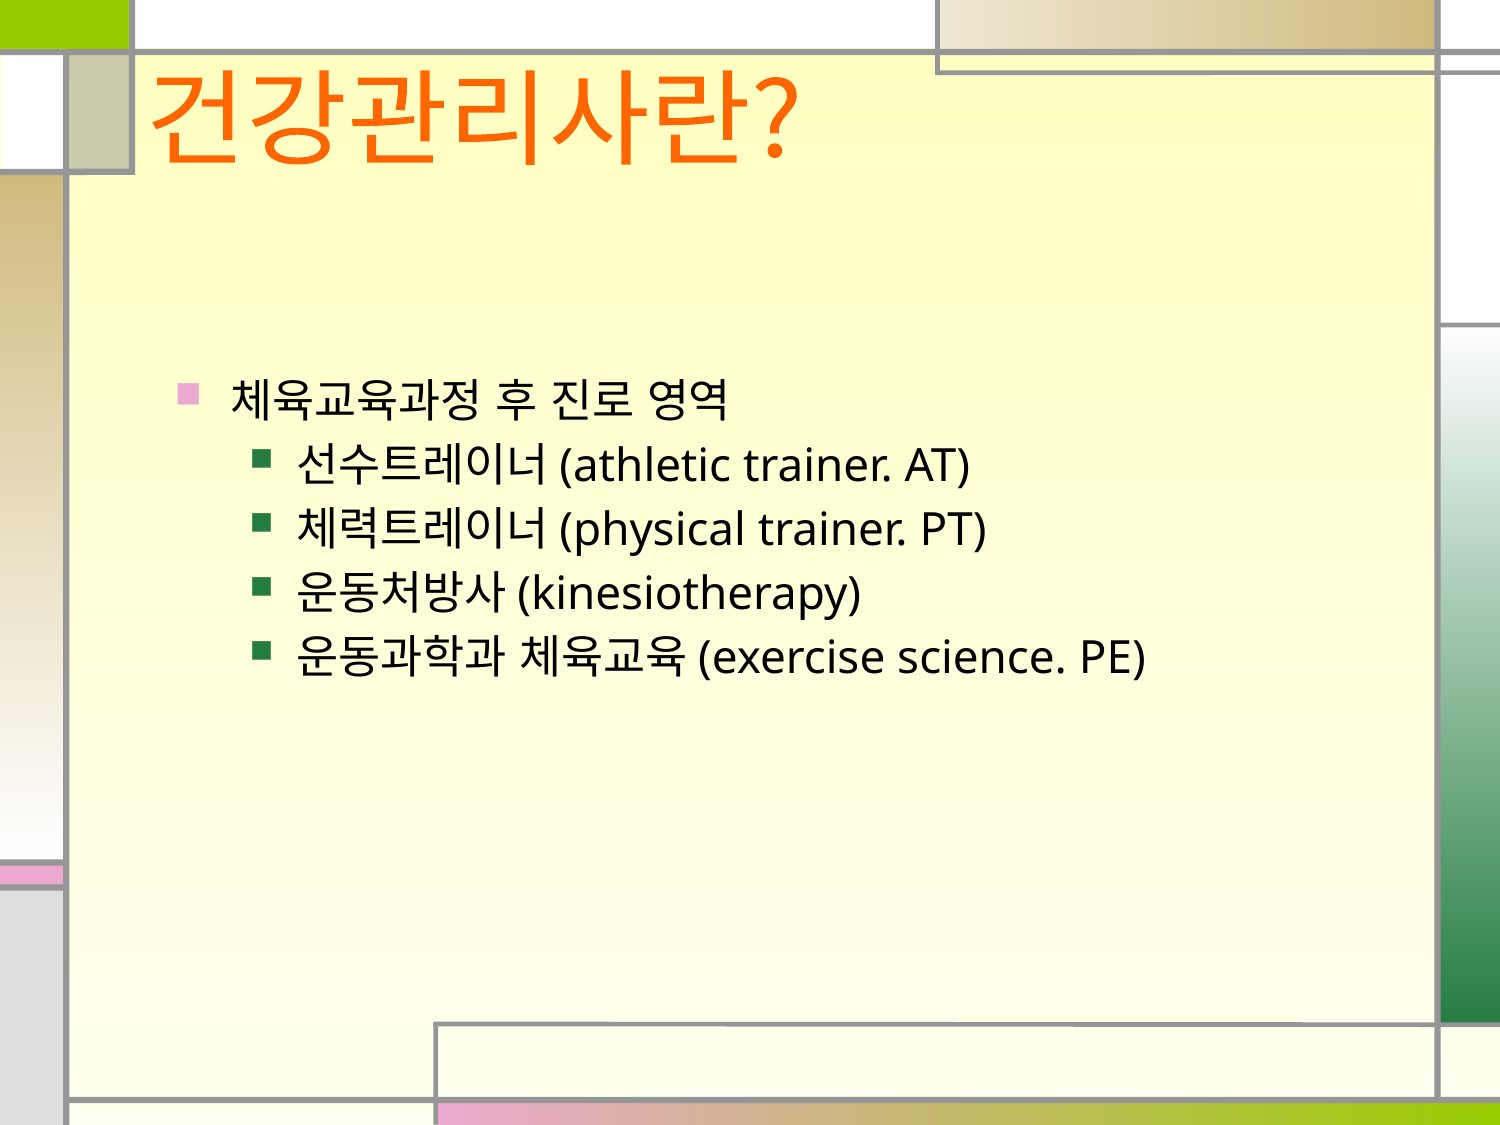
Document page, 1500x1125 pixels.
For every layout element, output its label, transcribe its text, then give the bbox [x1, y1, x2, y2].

list 체육교육과정 후 진로 영역 선수트레이너(athletic trainer. AT) 체력트레이너(physical trainer. PT) 운동처방사(kinesiotherapy) 운동과학과 체육교육(exercise science. PE) [159, 363, 1270, 704]
